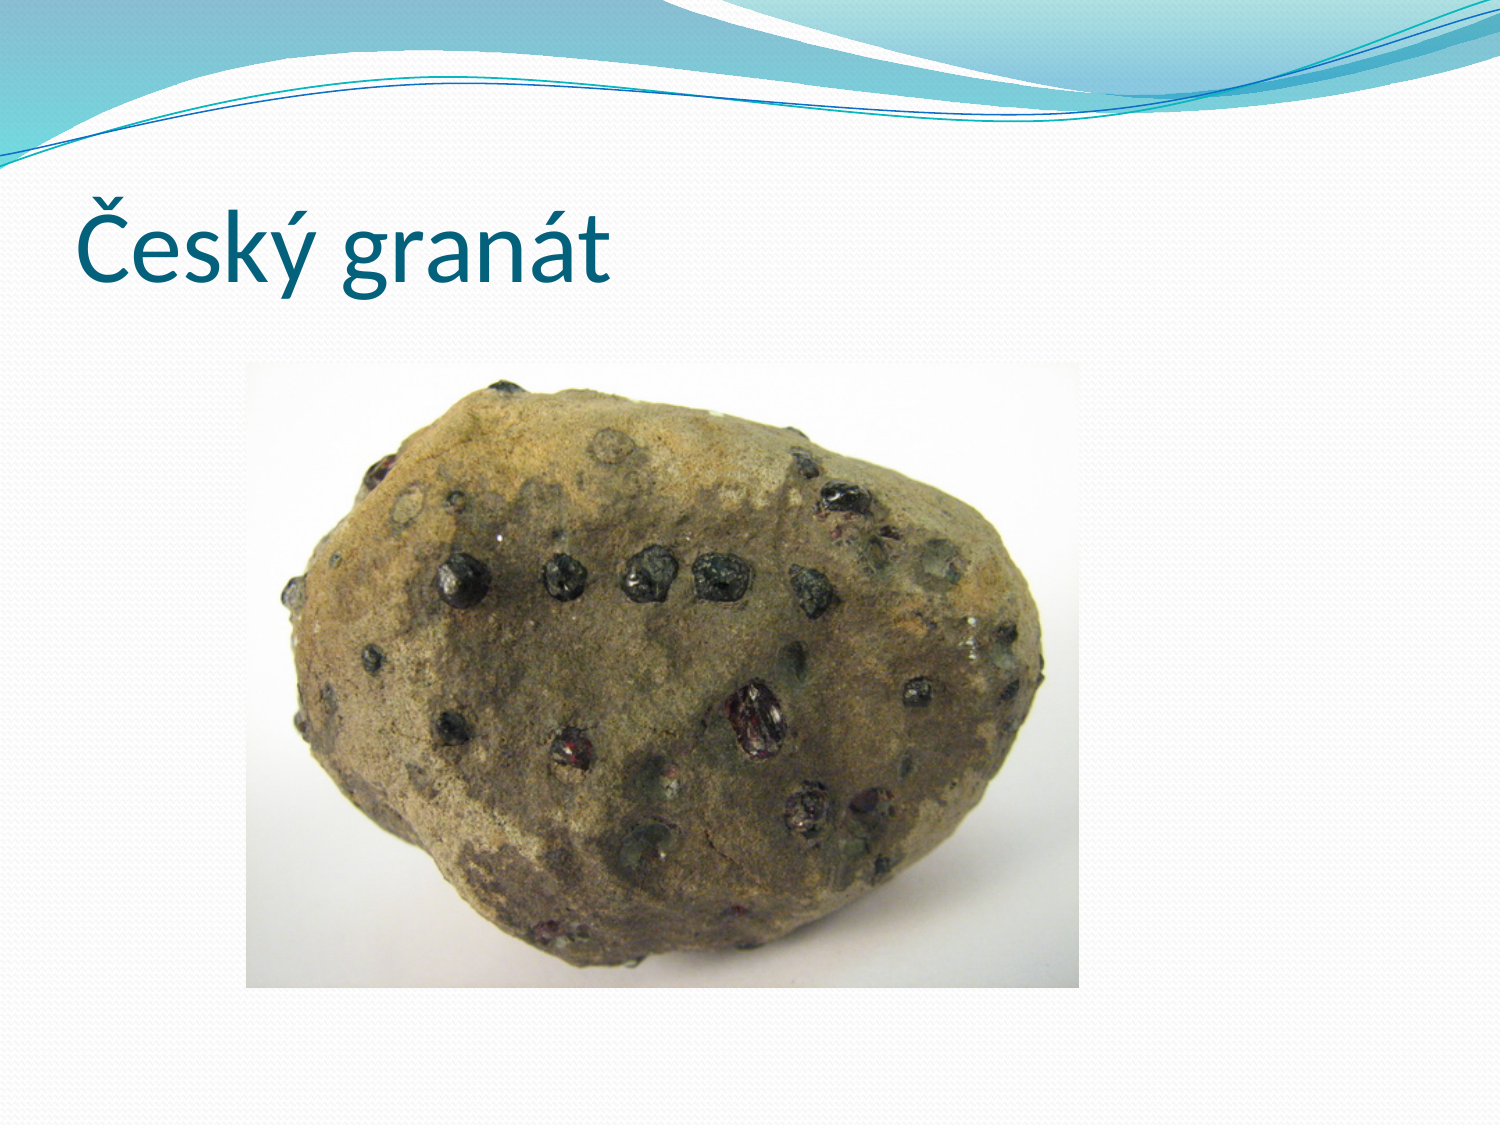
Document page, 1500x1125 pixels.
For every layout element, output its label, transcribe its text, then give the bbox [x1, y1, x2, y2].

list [245, 362, 1079, 988]
title Český granát [74, 115, 1426, 304]
